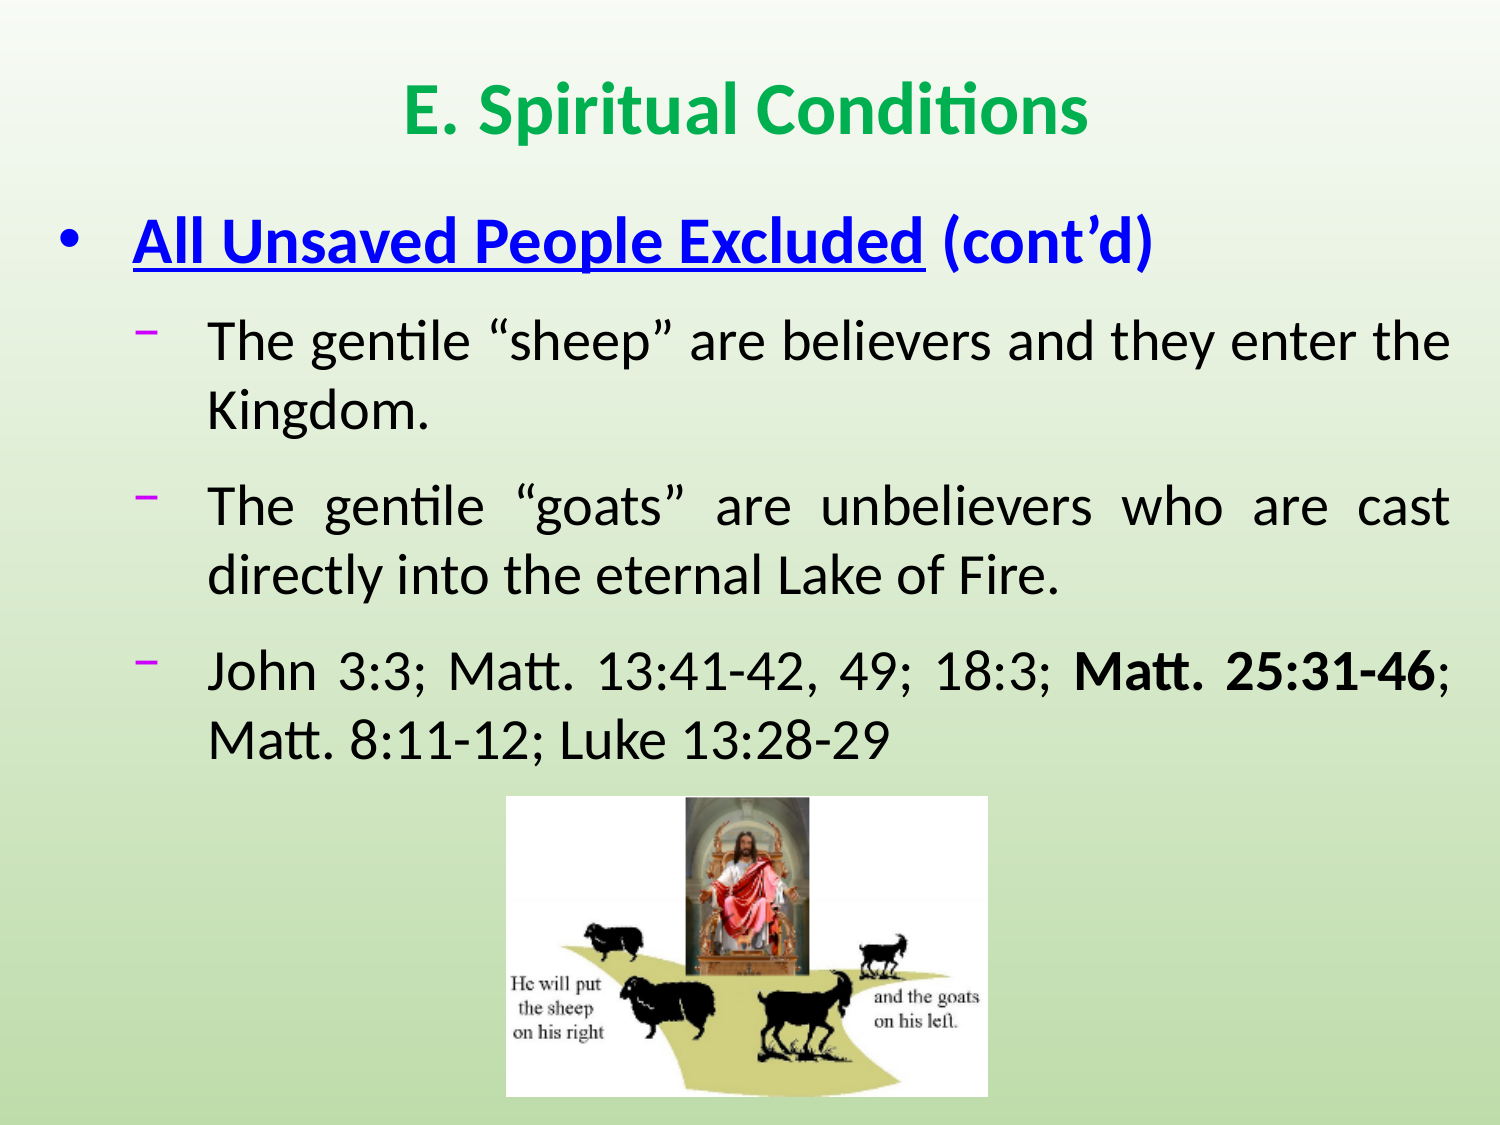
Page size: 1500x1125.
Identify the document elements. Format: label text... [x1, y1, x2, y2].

list All Unsaved People Excluded (cont’d) The gentile “sheep” are believers and they enter the Kingdom. The gentile “goats” are unbelievers who are cast directly into the eternal Lake of Fire. John 3:3; Matt. 13:41-42, 49; 18:3; Matt. 25:31-46; Matt. 8:11-12; Luke 13:28-29 [42, 189, 1468, 1028]
title Spiritual Conditions [96, 30, 1397, 178]
picture [506, 796, 988, 1097]
